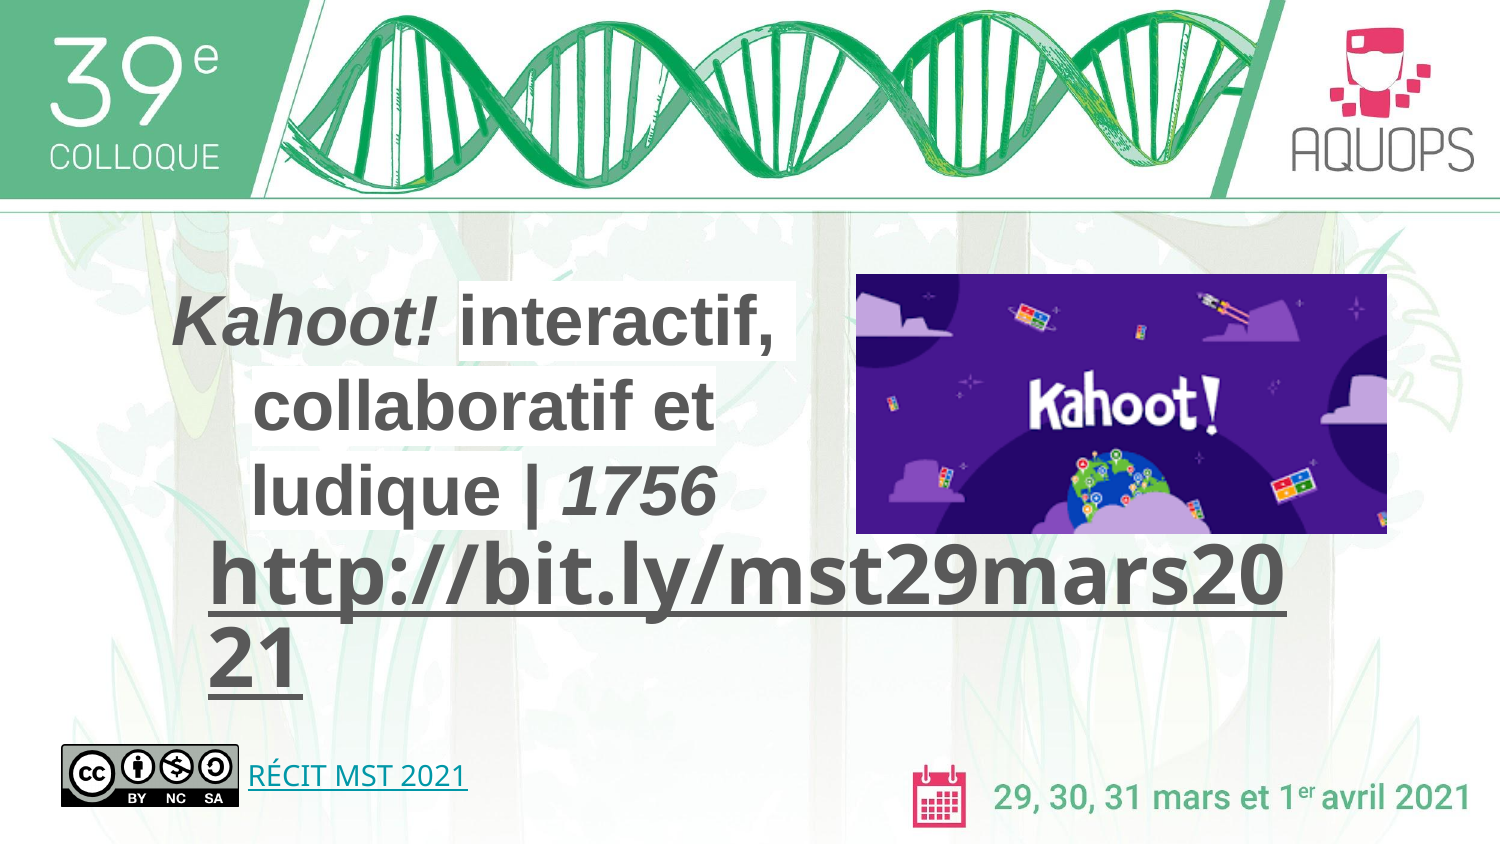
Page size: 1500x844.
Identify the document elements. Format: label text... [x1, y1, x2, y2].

picture [0, 0, 1500, 844]
text_box RÉCIT MST 2021 [244, 754, 483, 800]
text_box Kahoot! interactif, collaboratif et ludique | 1756 [136, 259, 820, 545]
title http://bit.ly/mst29mars2021 [192, 573, 1332, 705]
